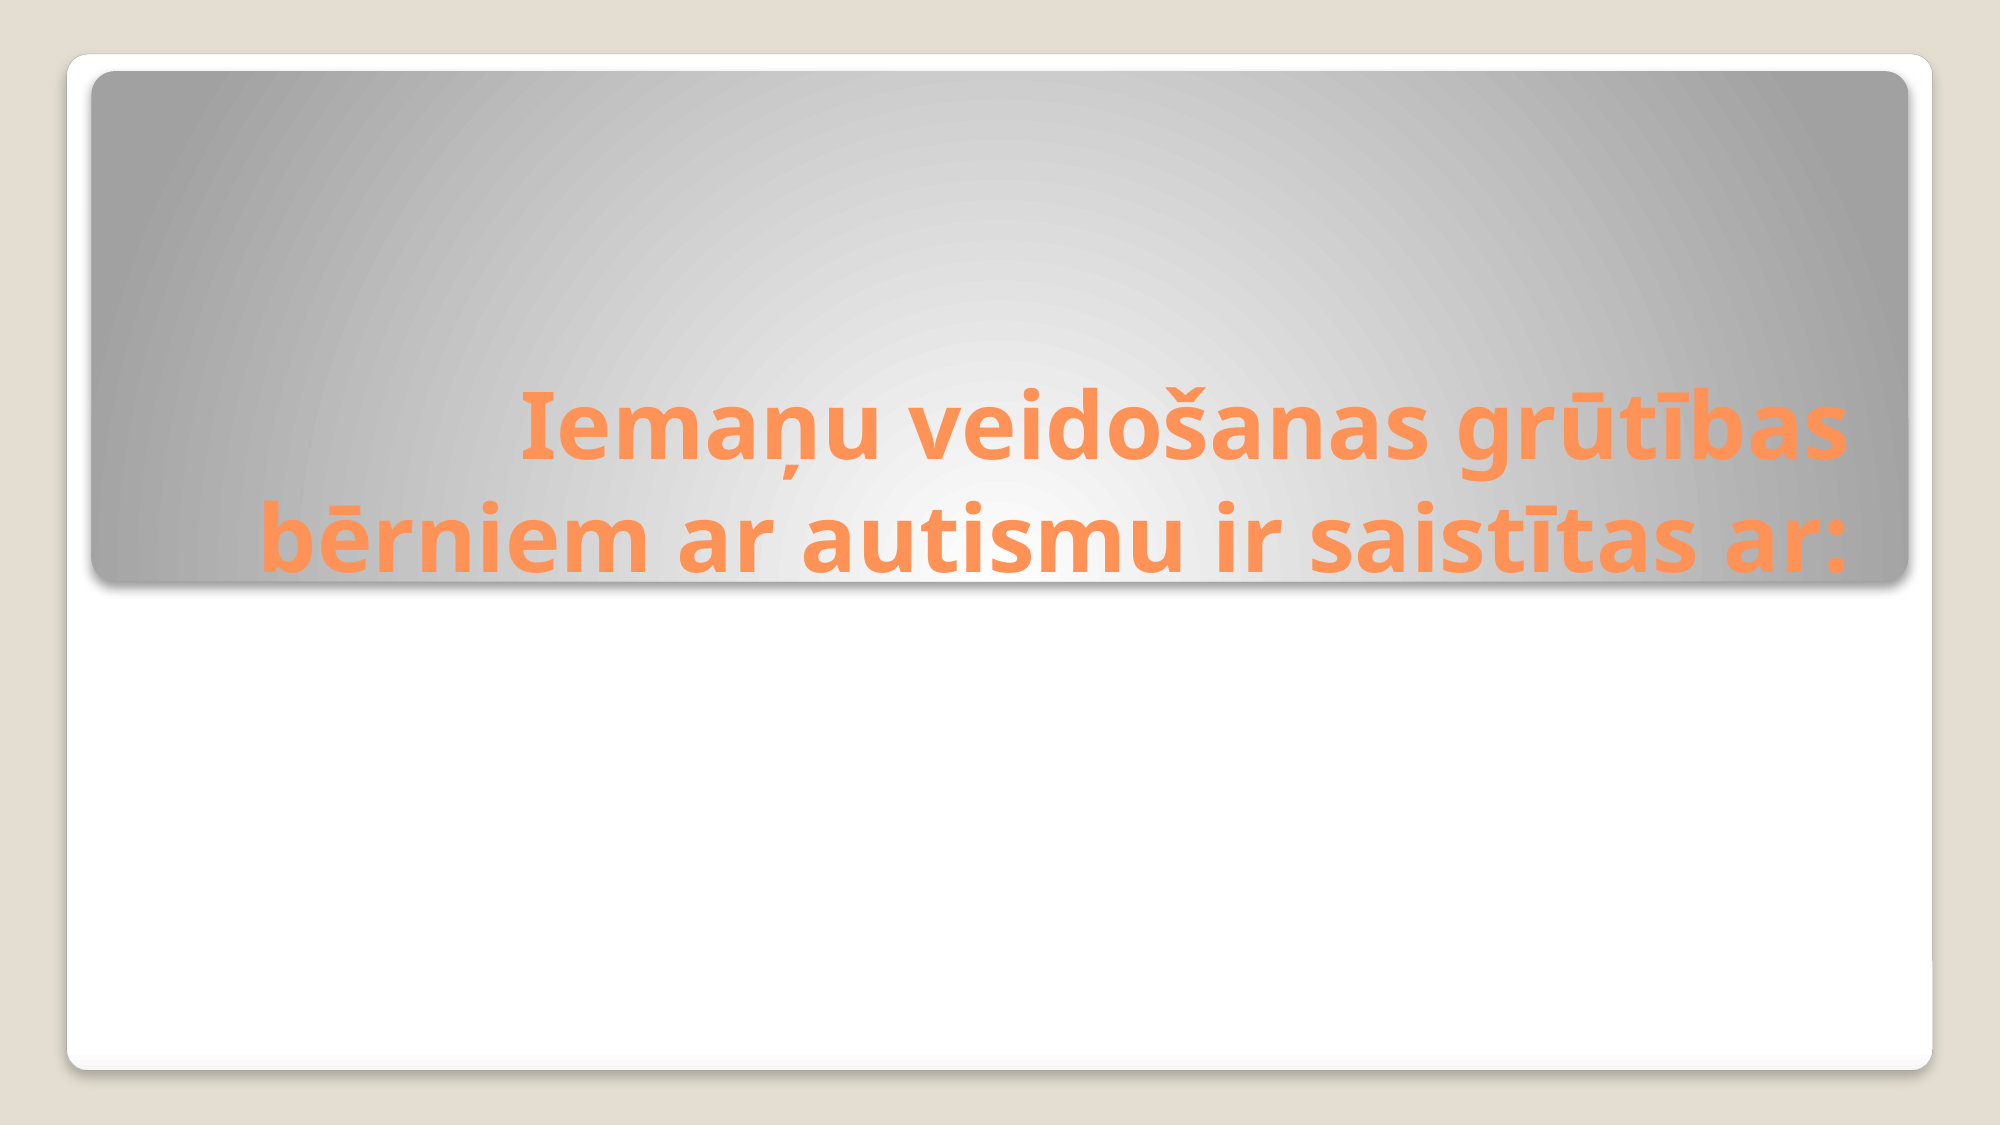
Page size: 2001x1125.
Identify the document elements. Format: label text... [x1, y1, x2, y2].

title Iemaņu veidošanas grūtības bērniem ar autismu ir saistītas ar: [157, 298, 1858, 599]
